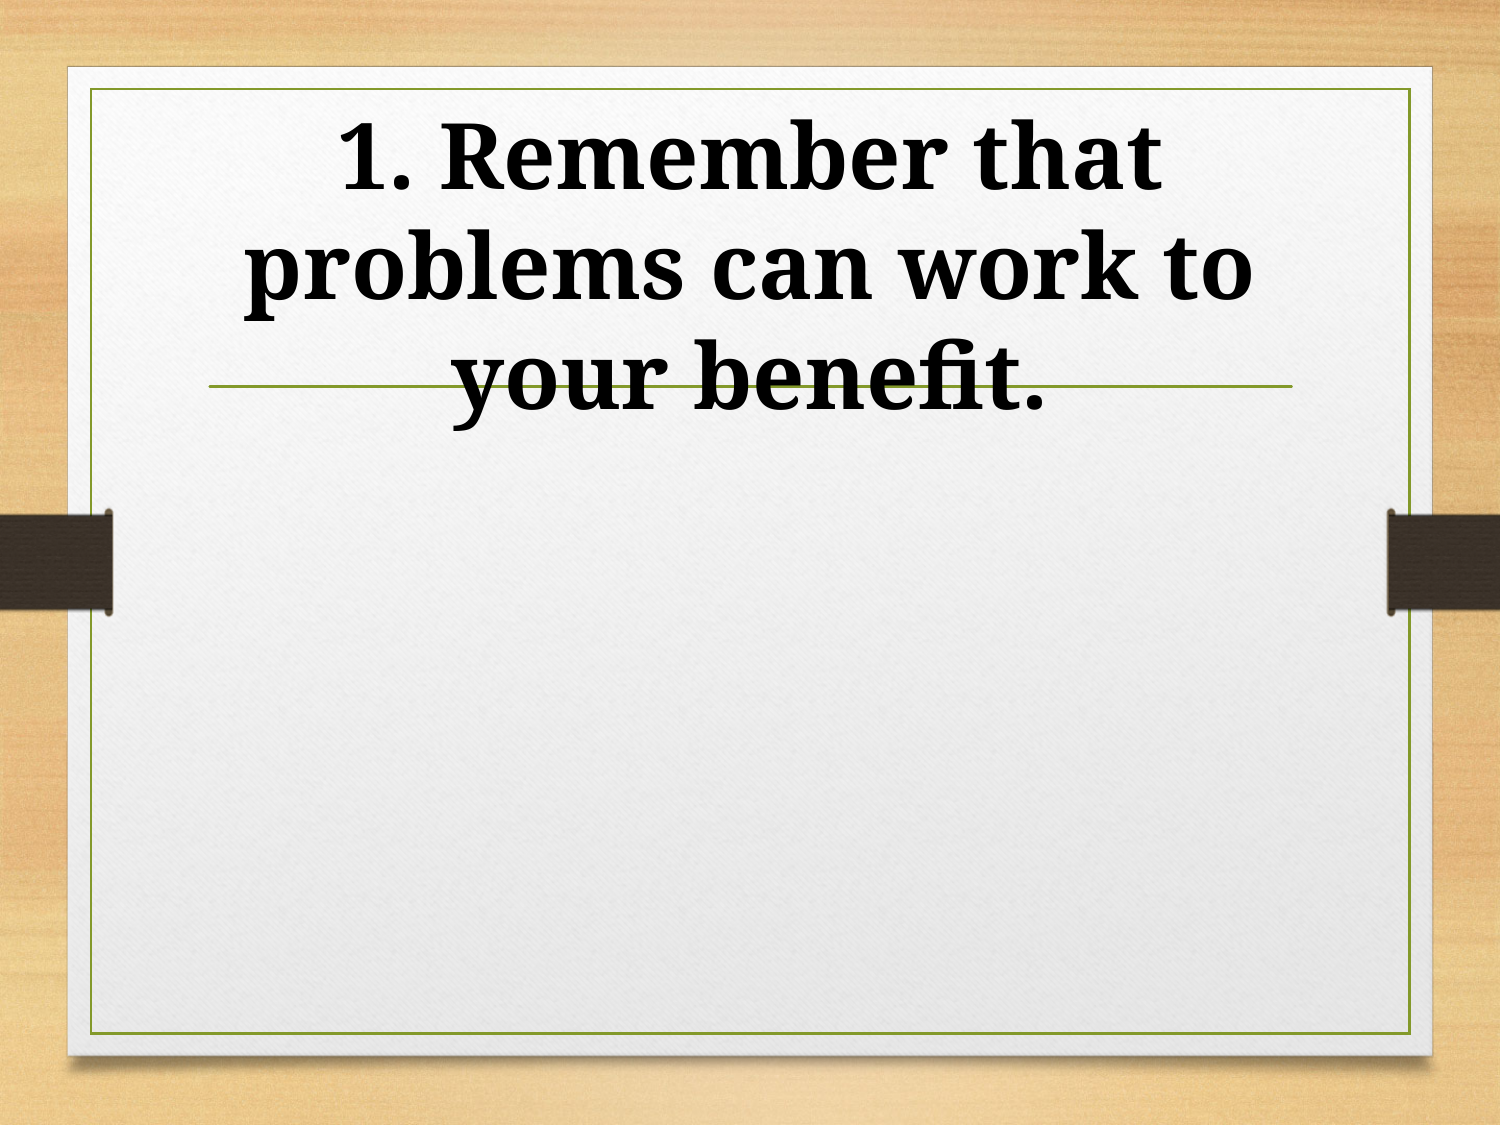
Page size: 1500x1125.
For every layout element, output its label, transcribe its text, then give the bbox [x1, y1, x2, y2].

title 1. Remember that problems can work to your benefit. [193, 150, 1309, 375]
picture [0, 0, 1500, 1125]
